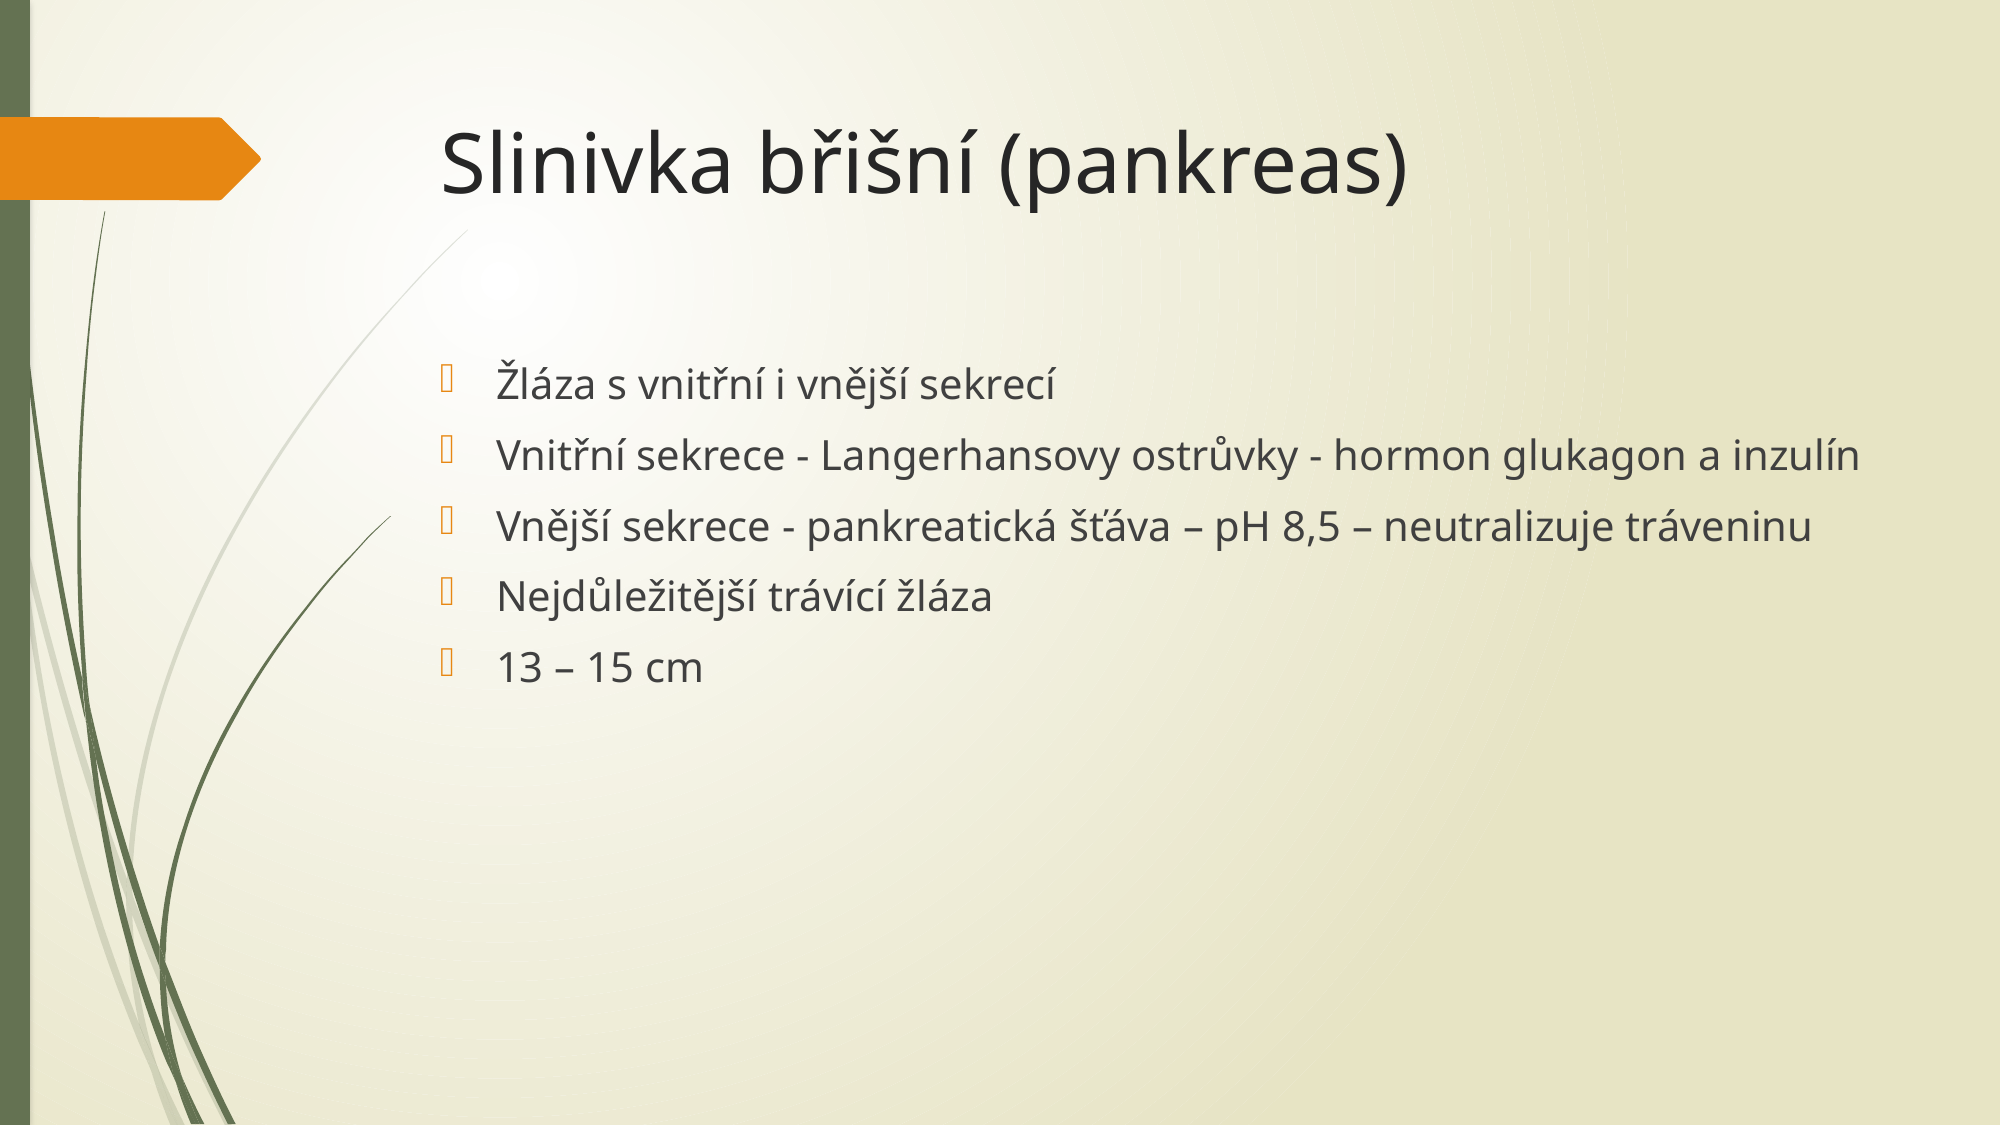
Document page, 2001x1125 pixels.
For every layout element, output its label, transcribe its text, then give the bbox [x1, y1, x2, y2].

list Žláza s vnitřní i vnější sekrecí Vnitřní sekrece - Langerhansovy ostrůvky - hormon glukagon a inzulín Vnější sekrece - pankreatická šťáva – pH 8,5 – neutralizuje tráveninu Nejdůležitější trávící žláza 13 – 15 cm [424, 350, 1888, 970]
title Slinivka břišní (pankreas) [425, 102, 1888, 313]
